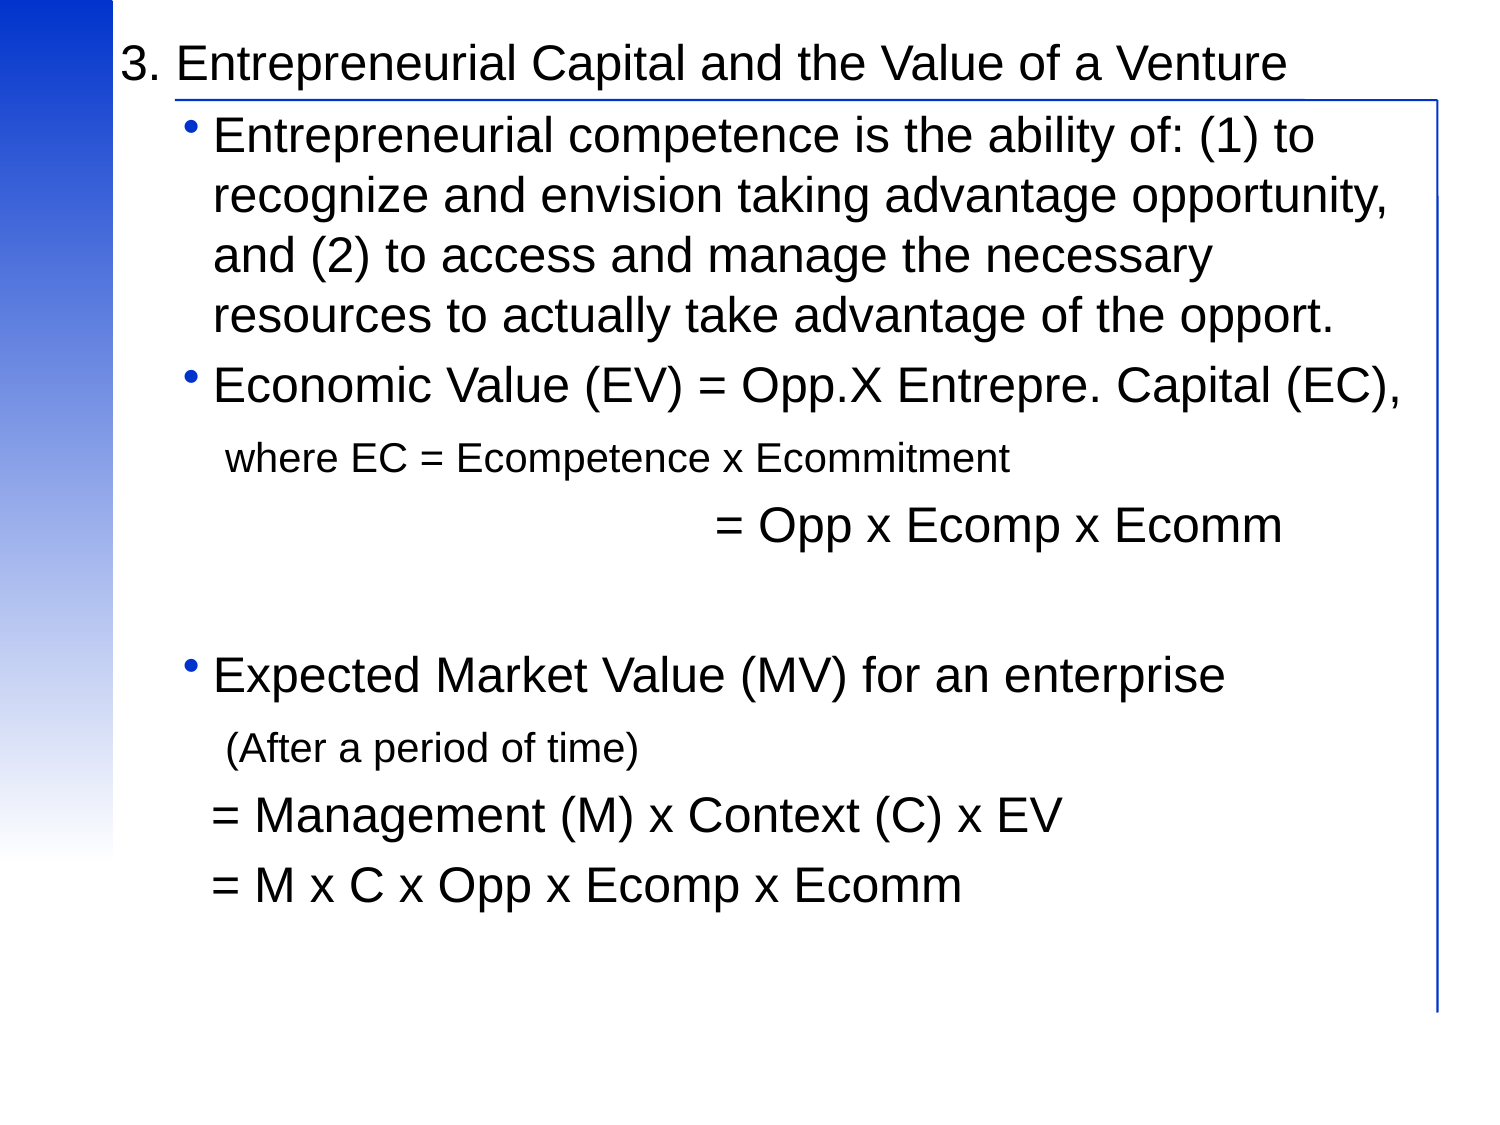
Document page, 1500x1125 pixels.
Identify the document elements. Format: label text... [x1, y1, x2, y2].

list Entrepreneurial competence is the ability of: (1) to recognize and envision taking advantage opportunity, and (2) to access and manage the necessary resources to actually take advantage of the opport. Economic Value (EV) = Opp.X Entrepre. Capital (EC), where EC = Ecompetence x Ecommitment = Opp x Ecomp x Ecomm Expected Market Value (MV) for an enterprise (After a period of time) = Management (M) x Context (C) x EV = M x C x Opp x Ecomp x Ecomm [182, 102, 1419, 1105]
title 3. Entrepreneurial Capital and the Value of a Venture [119, 37, 1482, 162]
